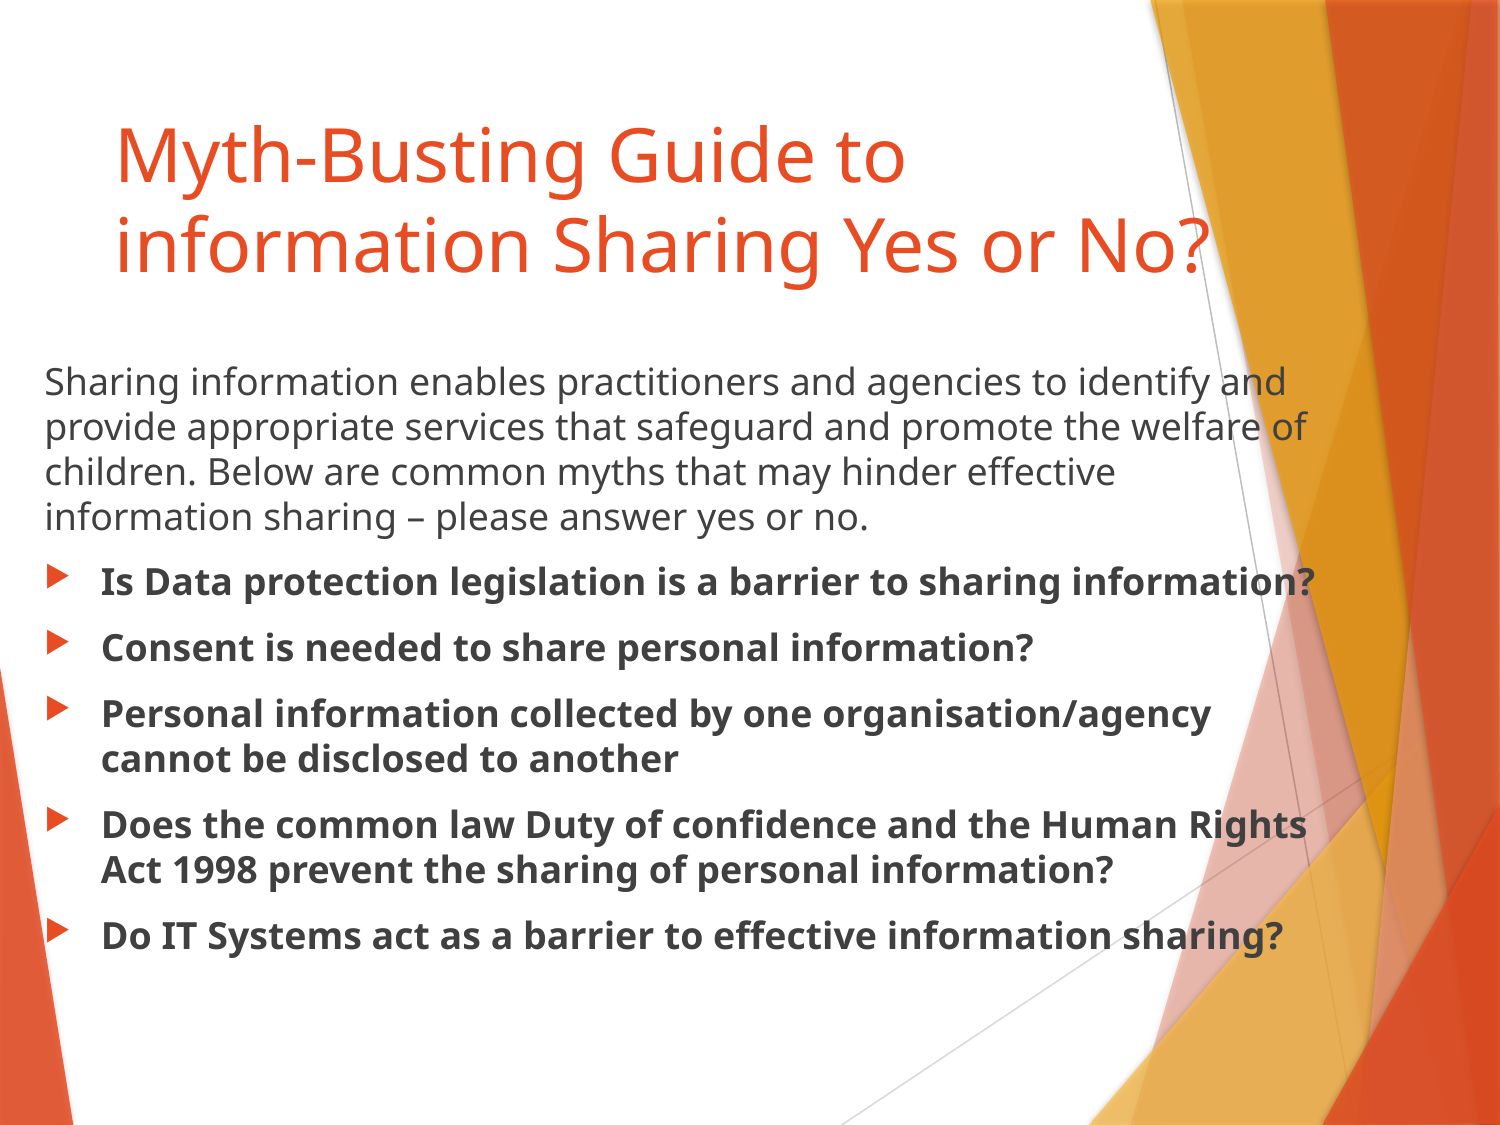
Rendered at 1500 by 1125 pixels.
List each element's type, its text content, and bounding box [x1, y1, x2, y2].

title Myth-Busting Guide to information Sharing Yes or No? [99, 99, 1294, 317]
list Sharing information enables practitioners and agencies to identify and provide appropriate services that safeguard and promote the welfare of children. Below are common myths that may hinder effective information sharing – please answer yes or no. Is Data protection legislation is a barrier to sharing information? Consent is needed to share personal information? Personal information collected by one organisation/agency cannot be disclosed to another Does the common law Duty of confidence and the Human Rights Act 1998 prevent the sharing of personal information? Do IT Systems act as a barrier to effective information sharing? [29, 349, 1341, 1012]
